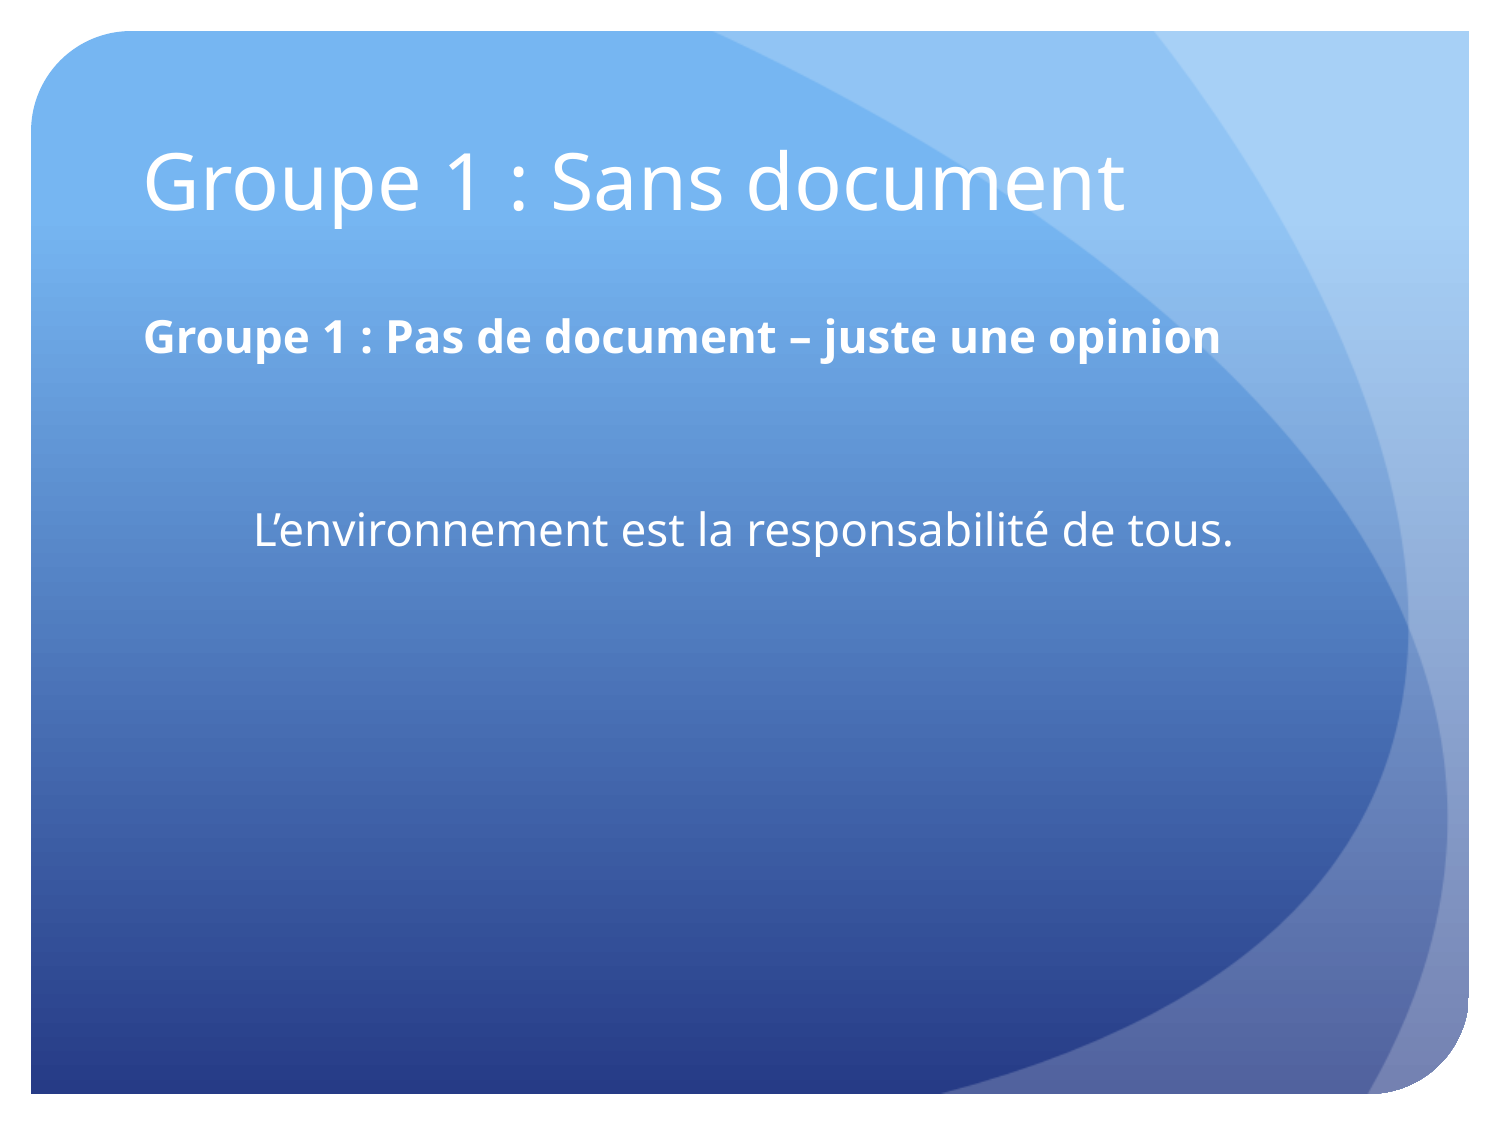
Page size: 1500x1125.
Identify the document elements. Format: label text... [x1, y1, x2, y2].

picture [24, 30, 1473, 1094]
list Groupe 1 : Pas de document – juste une opinion L’environnement est la responsabilité de tous. [127, 299, 1372, 991]
title Groupe 1 : Sans document [127, 62, 1372, 234]
